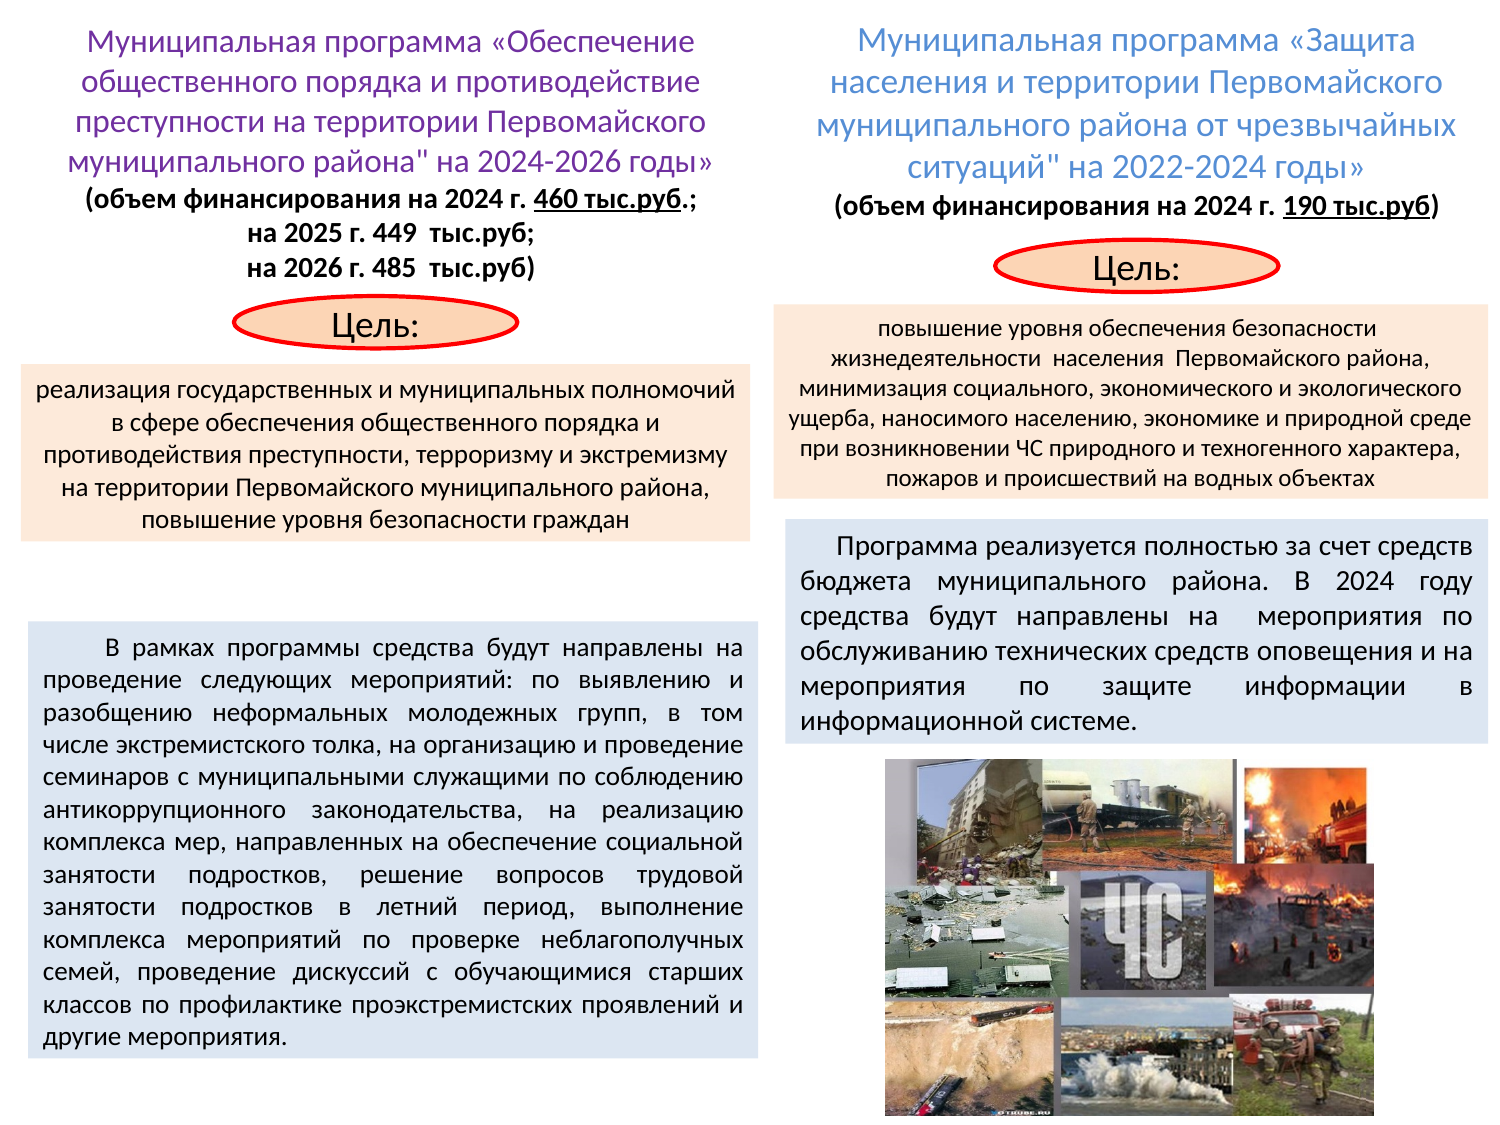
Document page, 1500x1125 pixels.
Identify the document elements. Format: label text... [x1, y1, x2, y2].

text_box реализация государственных и муниципальных полномочий в сфере обеспечения общественного порядка и противодействия преступности, терроризму и экстремизму на территории Первомайского муниципального района, повышение уровня безопасности граждан [20, 364, 751, 542]
text_box Цель: [993, 237, 1281, 295]
text_box Цель: [231, 293, 520, 351]
picture [885, 758, 1374, 1116]
text_box Программа реализуется полностью за счет средств бюджета муниципального района. В 2024 году средства будут направлены на мероприятия по обслуживанию технических средств оповещения и на мероприятия по защите информации в информационной системе. [785, 519, 1489, 744]
text_box Муниципальная программа «Защита населения и территории Первомайского муниципального района от чрезвычайных ситуаций" на 2022-2024 годы» (объем финансирования на 2024 г. 190 тыс.руб) [785, 8, 1489, 229]
text_box повышение уровня обеспечения безопасности жизнедеятельности населения Первомайского района, минимизация социального, экономического и экологического ущерба, наносимого населению, экономике и природной среде при возникновении ЧС природного и техногенного характера, пожаров и происшествий на водных объектах [773, 304, 1489, 499]
text_box В рамках программы средства будут направлены на проведение следующих мероприятий: по выявлению и разобщению неформальных молодежных групп, в том числе экстремистского толка, на организацию и проведение семинаров с муниципальными служащими по соблюдению антикоррупционного законодательства, на реализацию комплекса мер, направленных на обеспечение социальной занятости подростков, решение вопросов трудовой занятости подростков в летний период, выполнение комплекса мероприятий по проверке неблагополучных семей, проведение дискуссий с обучающимися старших классов по профилактике проэкстремистских проявлений и другие мероприятия. [28, 621, 759, 1059]
text_box Муниципальная программа «Обеспечение общественного порядка и противодействие преступности на территории Первомайского муниципального района" на 2024-2026 годы» (объем финансирования на 2024 г. 460 тыс.руб.; на 2025 г. 449 тыс.руб; на 2026 г. 485 тыс.руб) [26, 11, 756, 292]
